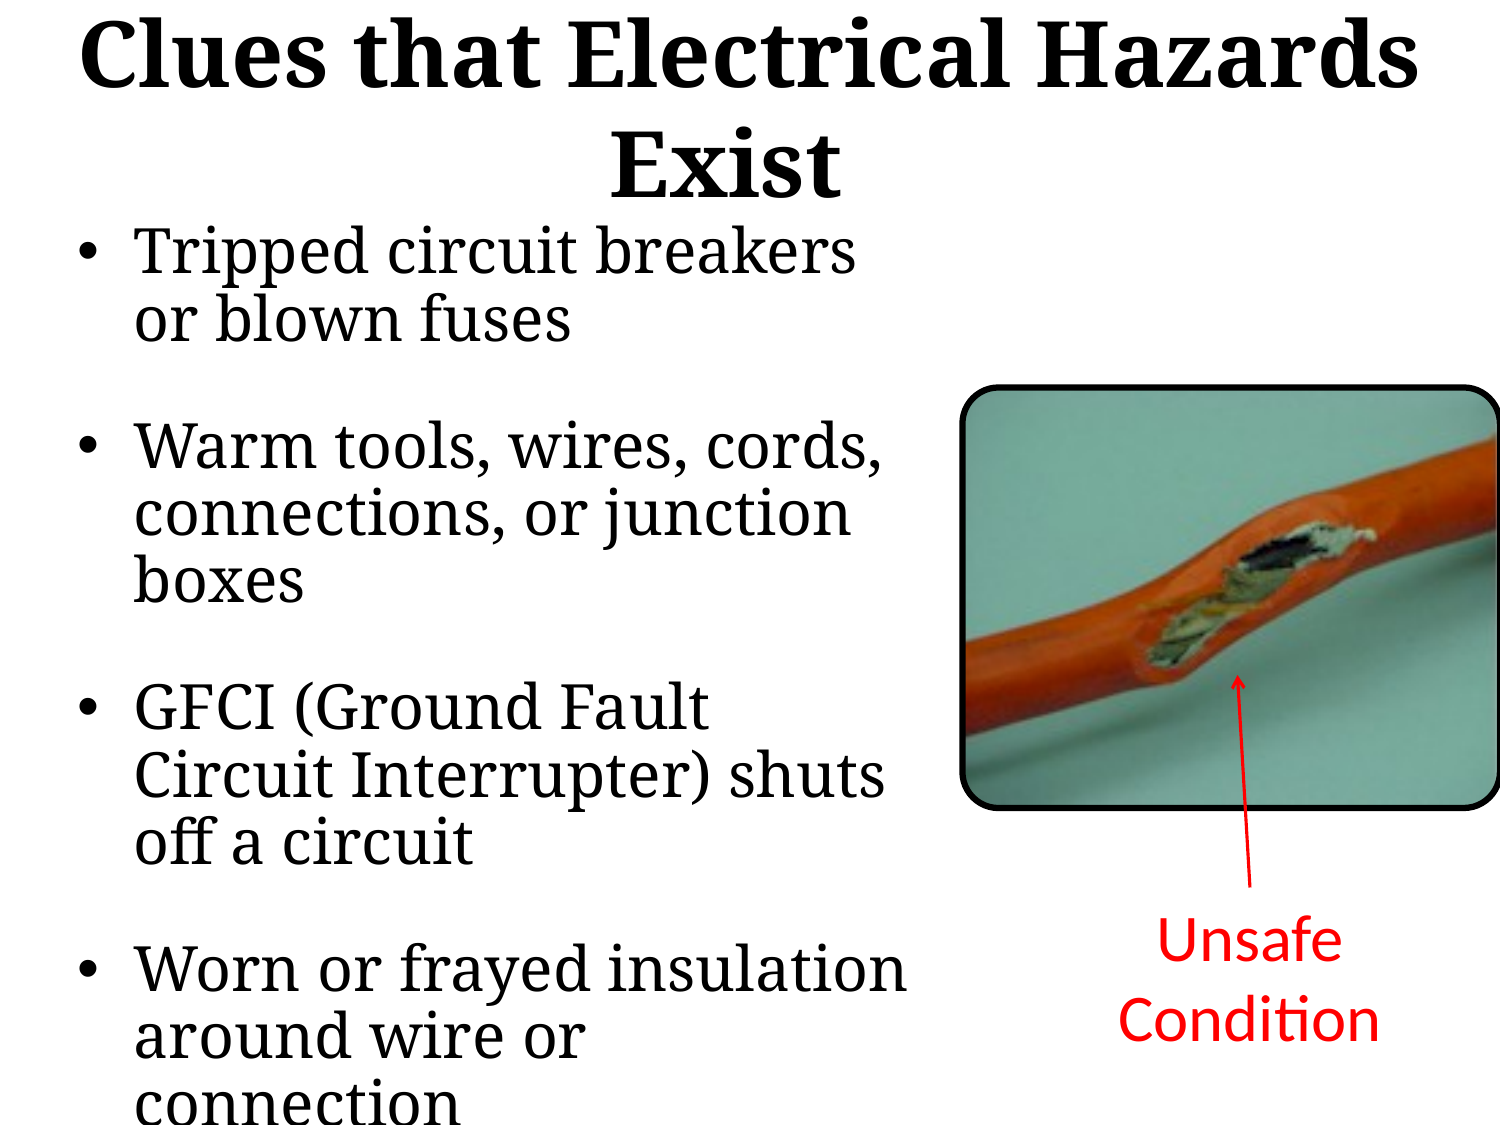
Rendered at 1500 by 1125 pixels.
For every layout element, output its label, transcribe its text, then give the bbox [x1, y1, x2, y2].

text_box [962, 387, 1500, 809]
text_box Unsafe Condition [1099, 887, 1400, 1063]
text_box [1237, 674, 1251, 888]
title Clues that Electrical Hazards Exist [0, 12, 1500, 200]
list Tripped circuit breakers or blown fuses Warm tools, wires, cords, connections, or junction boxes GFCI (Ground Fault Circuit Interrupter) shuts off a circuit Worn or frayed insulation around wire or connection [62, 212, 938, 988]
